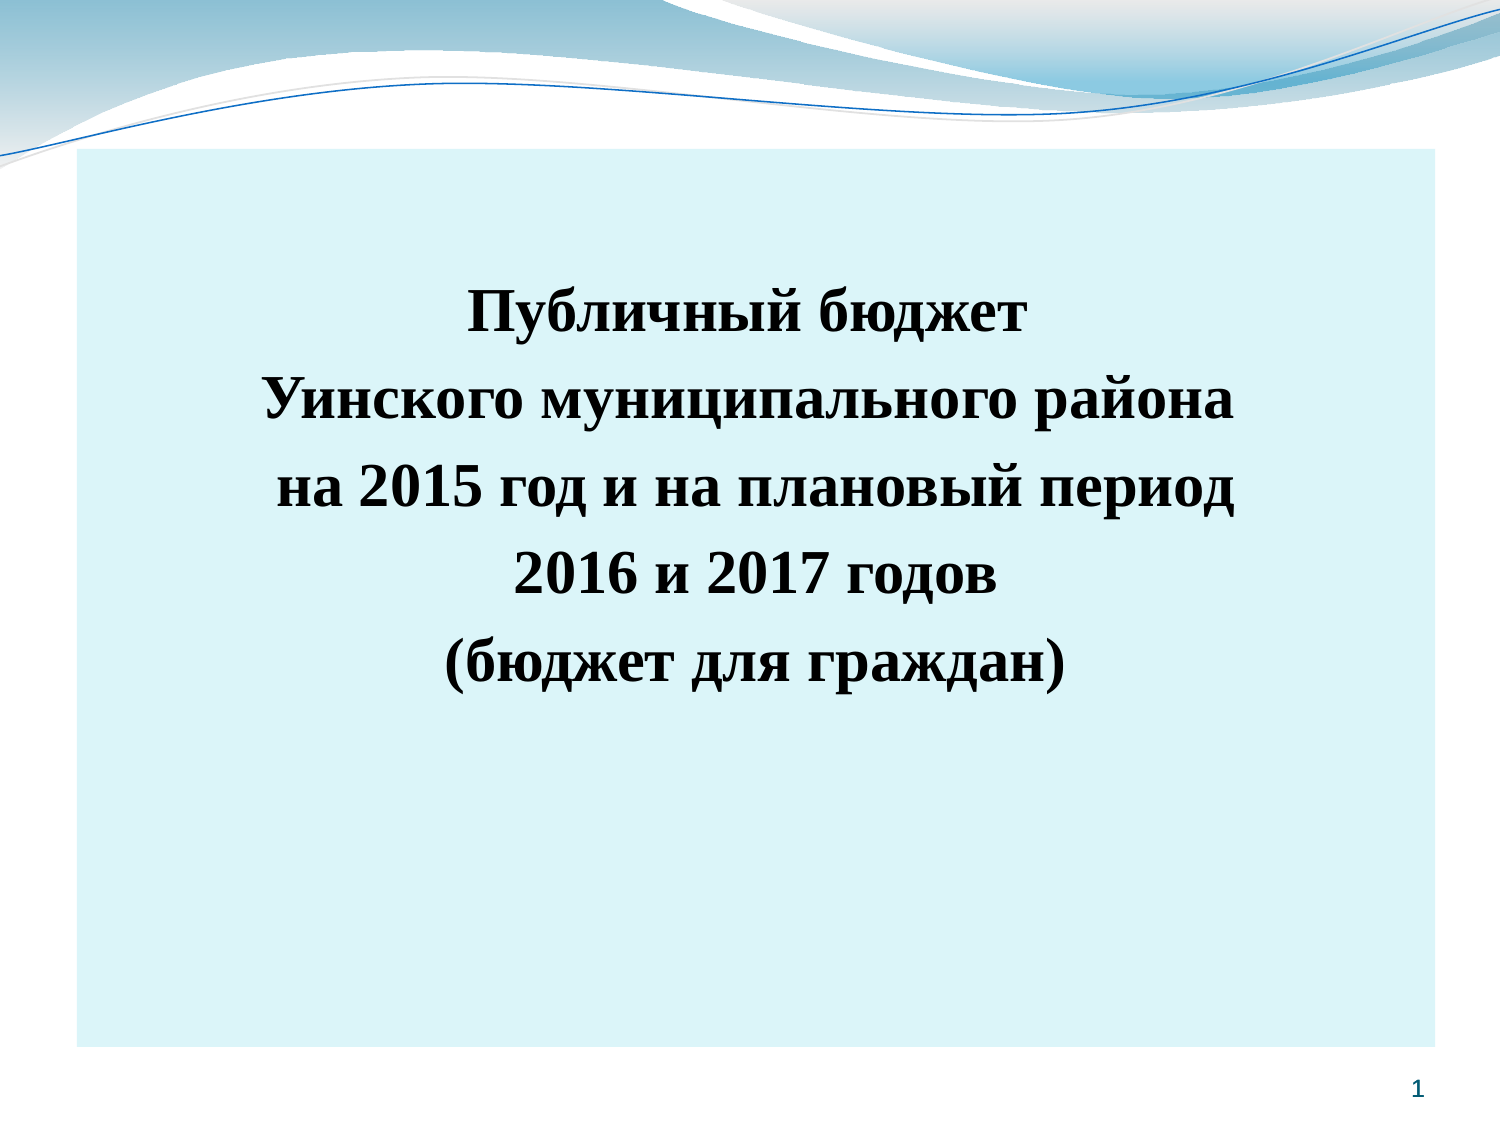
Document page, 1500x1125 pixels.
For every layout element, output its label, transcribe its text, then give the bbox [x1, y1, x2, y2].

text_box 1 [1299, 1042, 1425, 1103]
list Публичный бюджет Уинского муниципального района на 2015 год и на плановый период 2016 и 2017 годов (бюджет для граждан) [76, 148, 1436, 1048]
